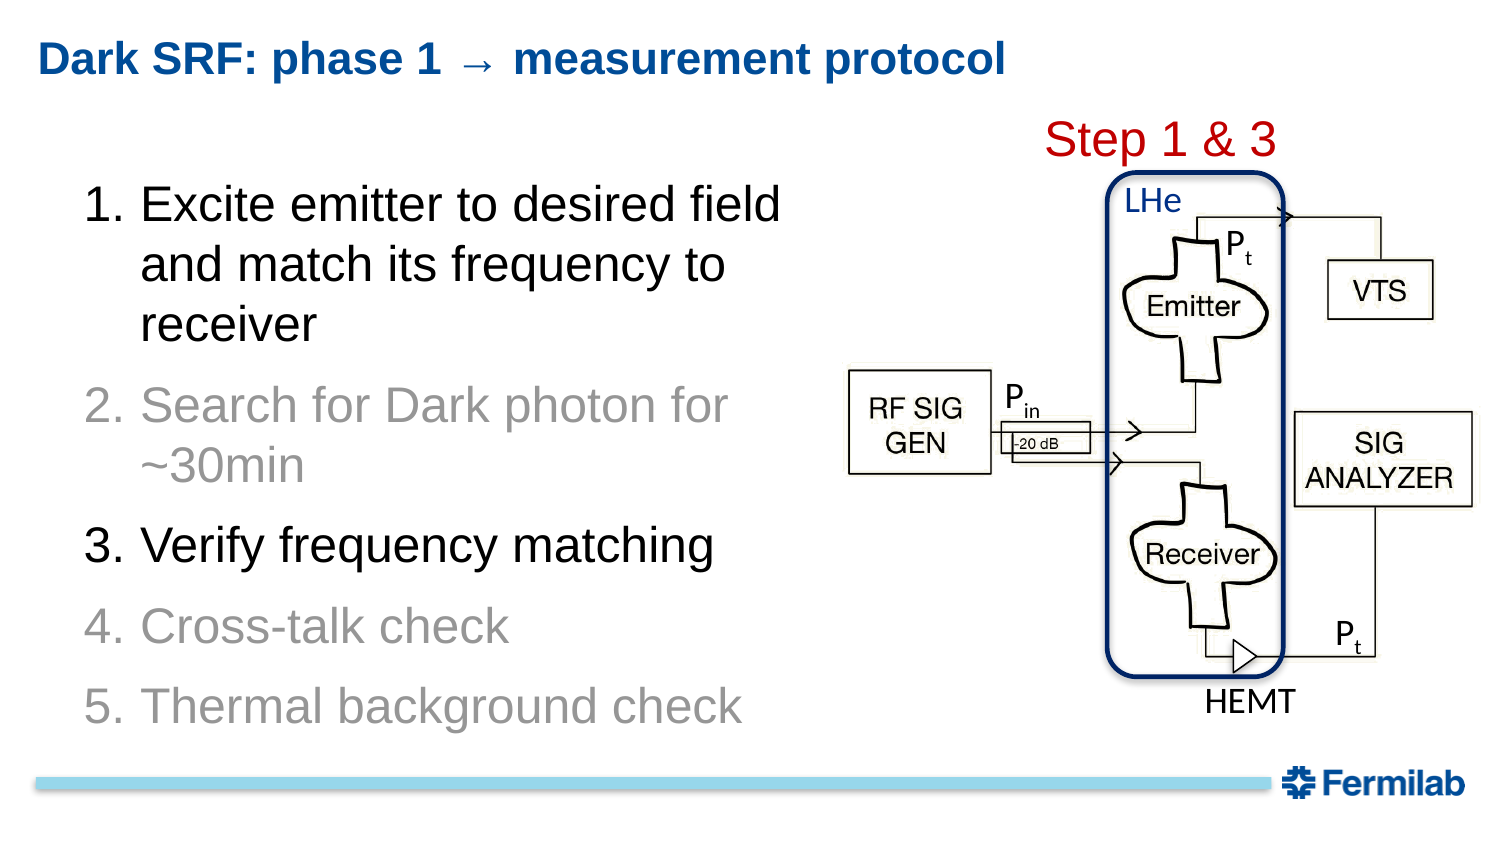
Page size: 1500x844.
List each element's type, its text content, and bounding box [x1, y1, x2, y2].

picture [833, 167, 1500, 721]
text_box Step 1 & 3 [1029, 99, 1351, 165]
list Excite emitter to desired field and match its frequency to receiver Search for Dark photon for ~30min Verify frequency matching Cross-talk check Thermal background check [37, 91, 867, 803]
title Dark SRF: phase 1 → measurement protocol [37, 30, 1463, 84]
picture [1282, 766, 1465, 799]
